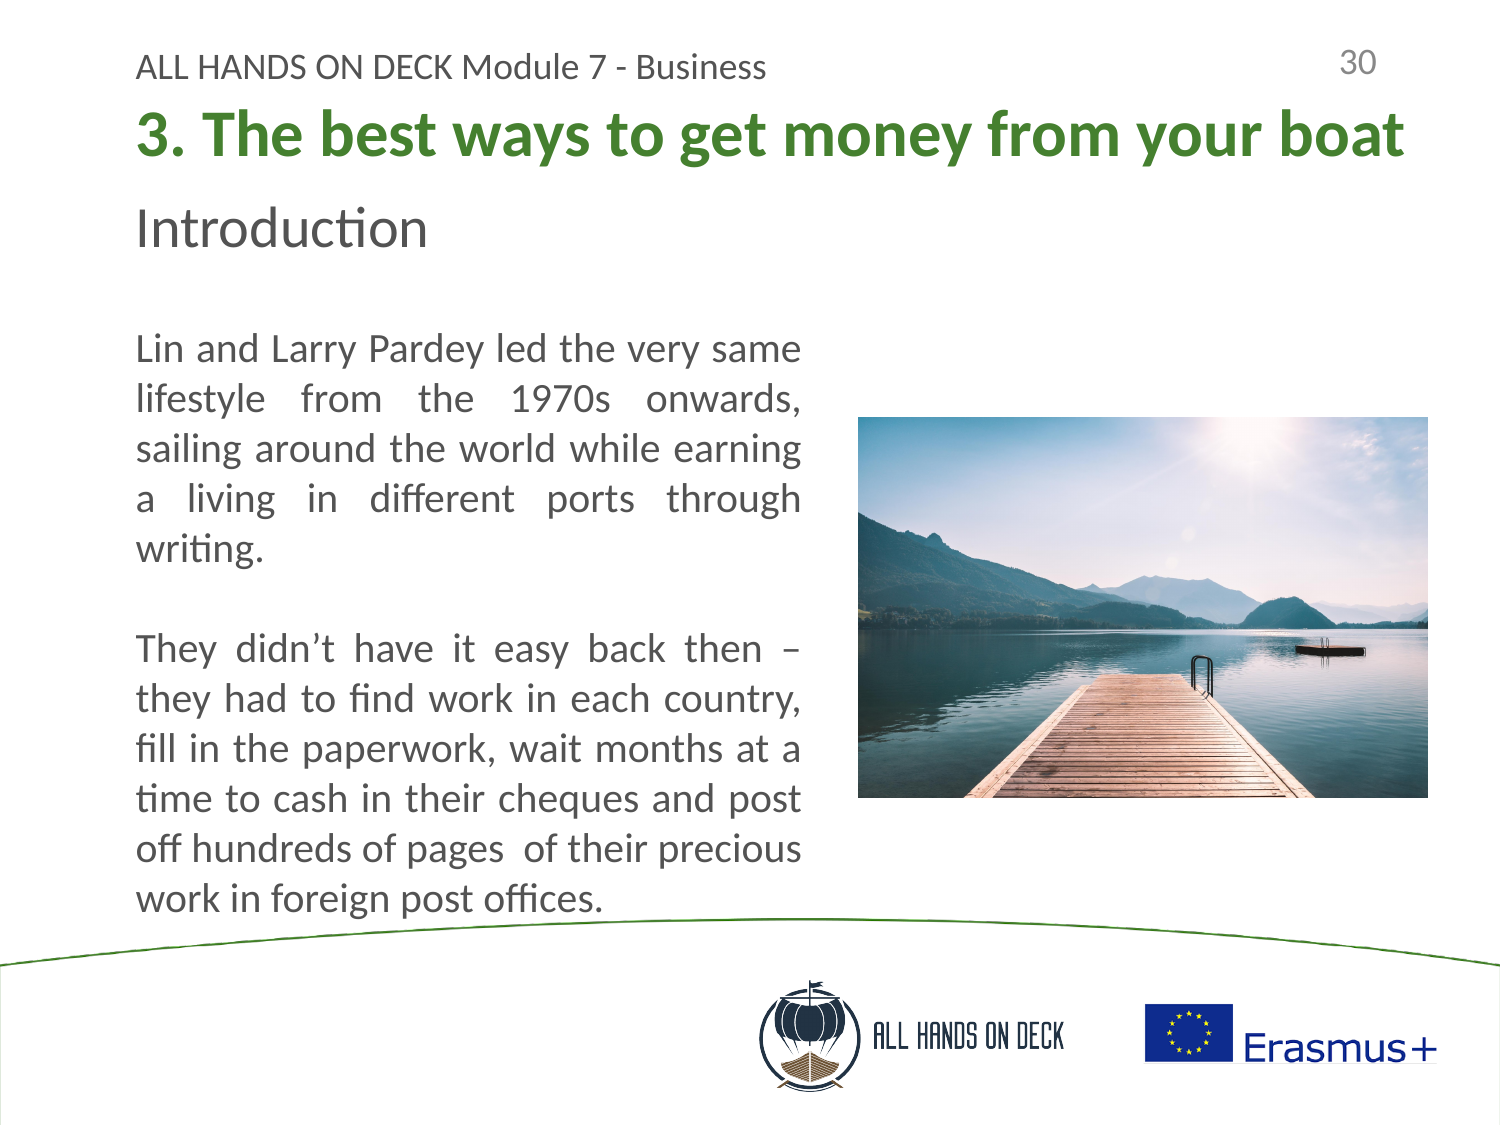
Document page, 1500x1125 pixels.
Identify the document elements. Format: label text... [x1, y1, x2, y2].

list Lin and Larry Pardey led the very same lifestyle from the 1970s onwards, sailing around the world while earning a living in different ports through writing. They didn’t have it easy back then – they had to find work in each country, fill in the paperwork, wait months at a time to cash in their cheques and post off hundreds of pages of their precious work in foreign post offices. [120, 312, 818, 944]
list ALL HANDS ON DECK Module 7 - Business [120, 39, 1380, 85]
list 3. The best ways to get money from your boat [120, 91, 1437, 167]
list Introduction [120, 189, 1407, 277]
slide_number ‹#› [1054, 29, 1392, 90]
picture [0, 417, 1500, 1125]
